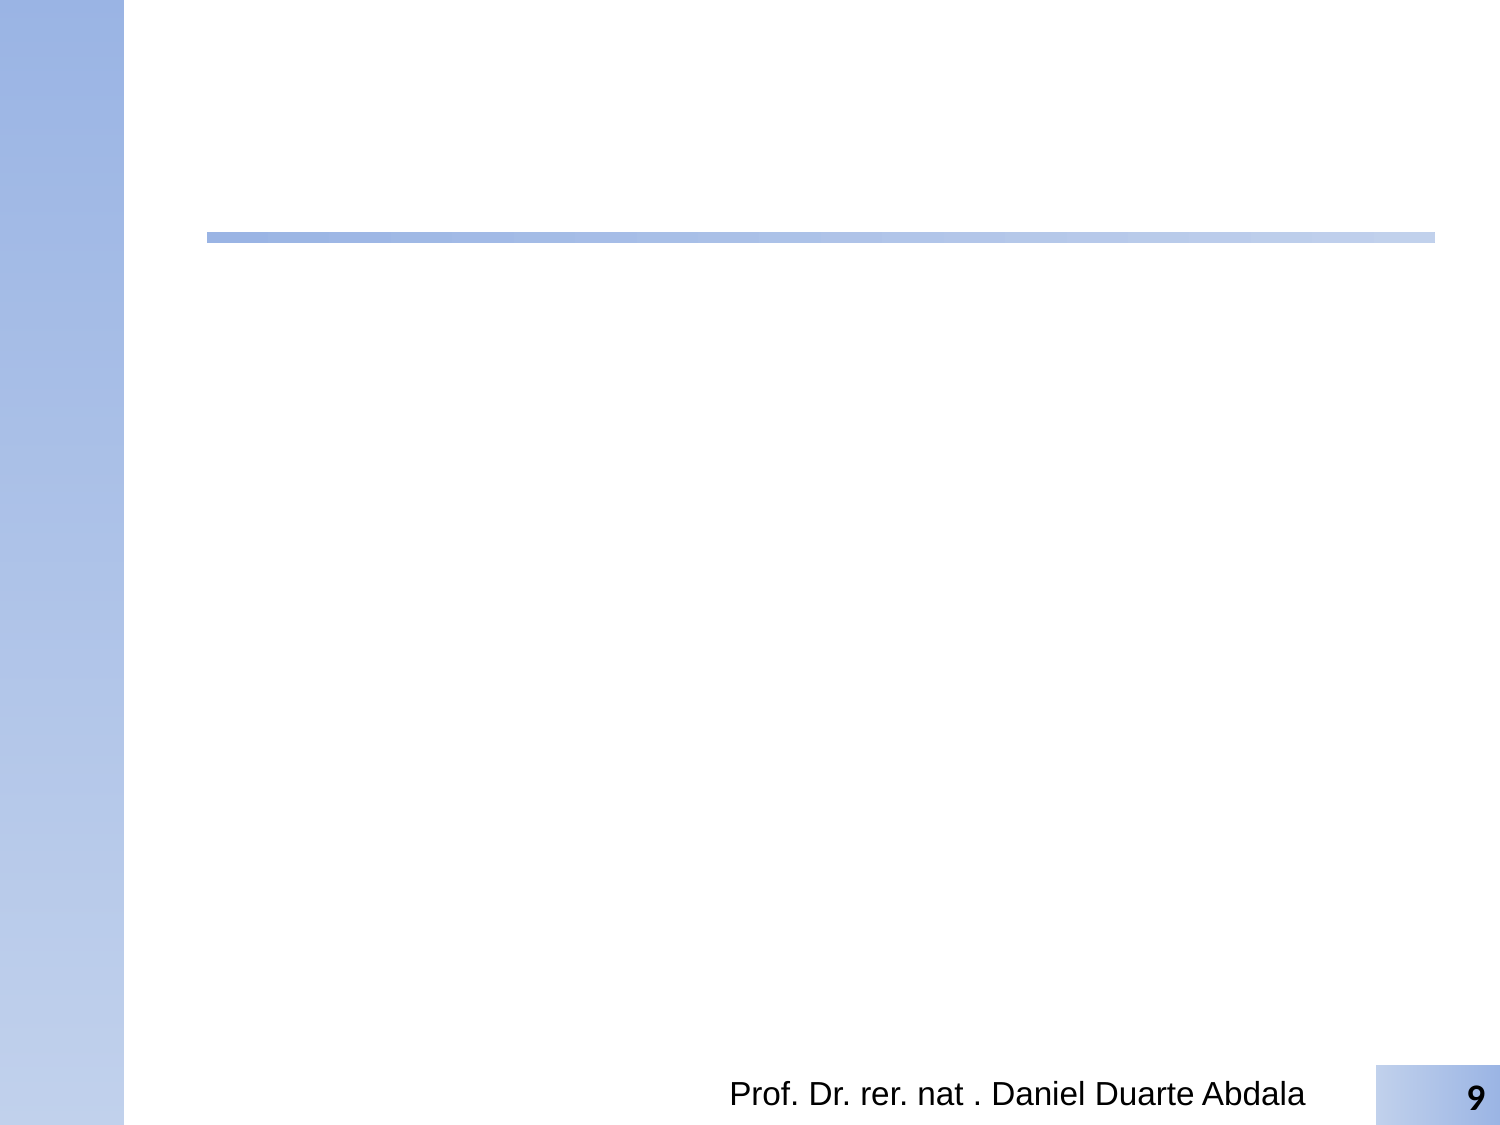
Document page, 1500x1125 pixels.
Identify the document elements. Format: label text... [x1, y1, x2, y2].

footer Prof. Dr. rer. nat . Daniel Duarte Abdala [714, 1065, 1344, 1125]
slide_number 9 [1376, 1065, 1500, 1125]
